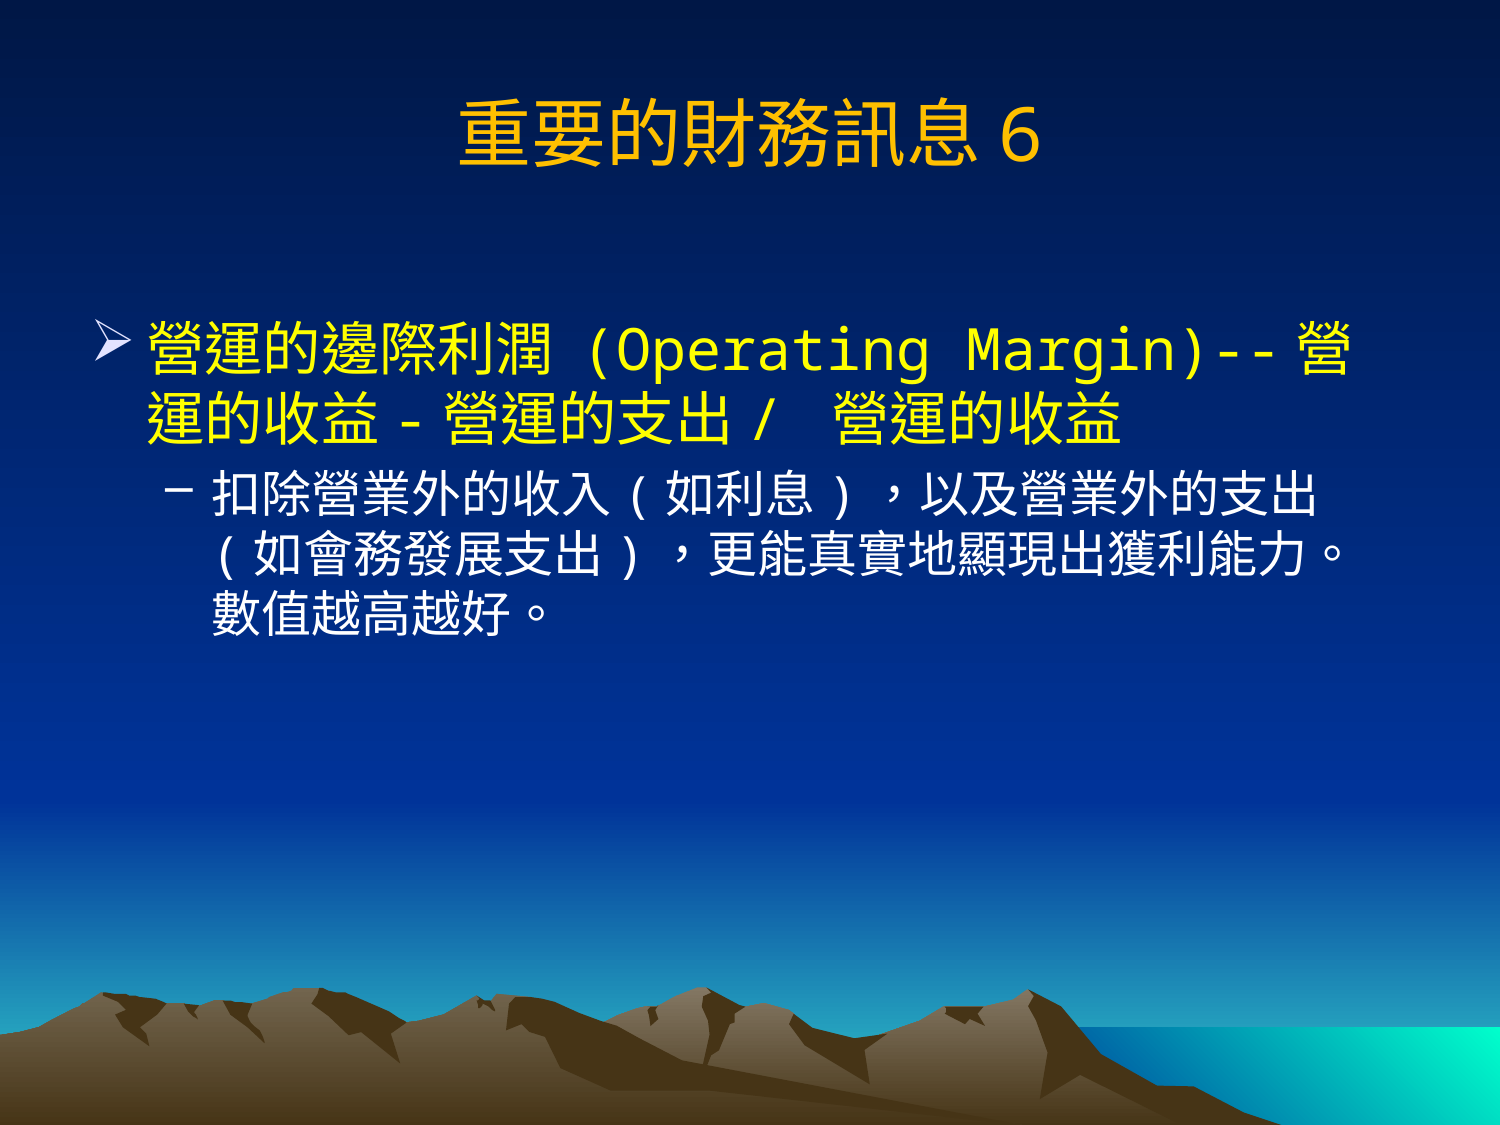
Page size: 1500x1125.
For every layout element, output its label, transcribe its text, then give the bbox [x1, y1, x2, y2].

title 重要的財務訊息6 [75, 37, 1425, 225]
list 營運的邊際利潤 (Operating Margin)--營運的收益-營運的支出/ 營運的收益 扣除營業外的收入(如利息)，以及營業外的支出(如會務發展支出)，更能真實地顯現出獲利能力。 數值越高越好。 [74, 304, 1426, 1001]
